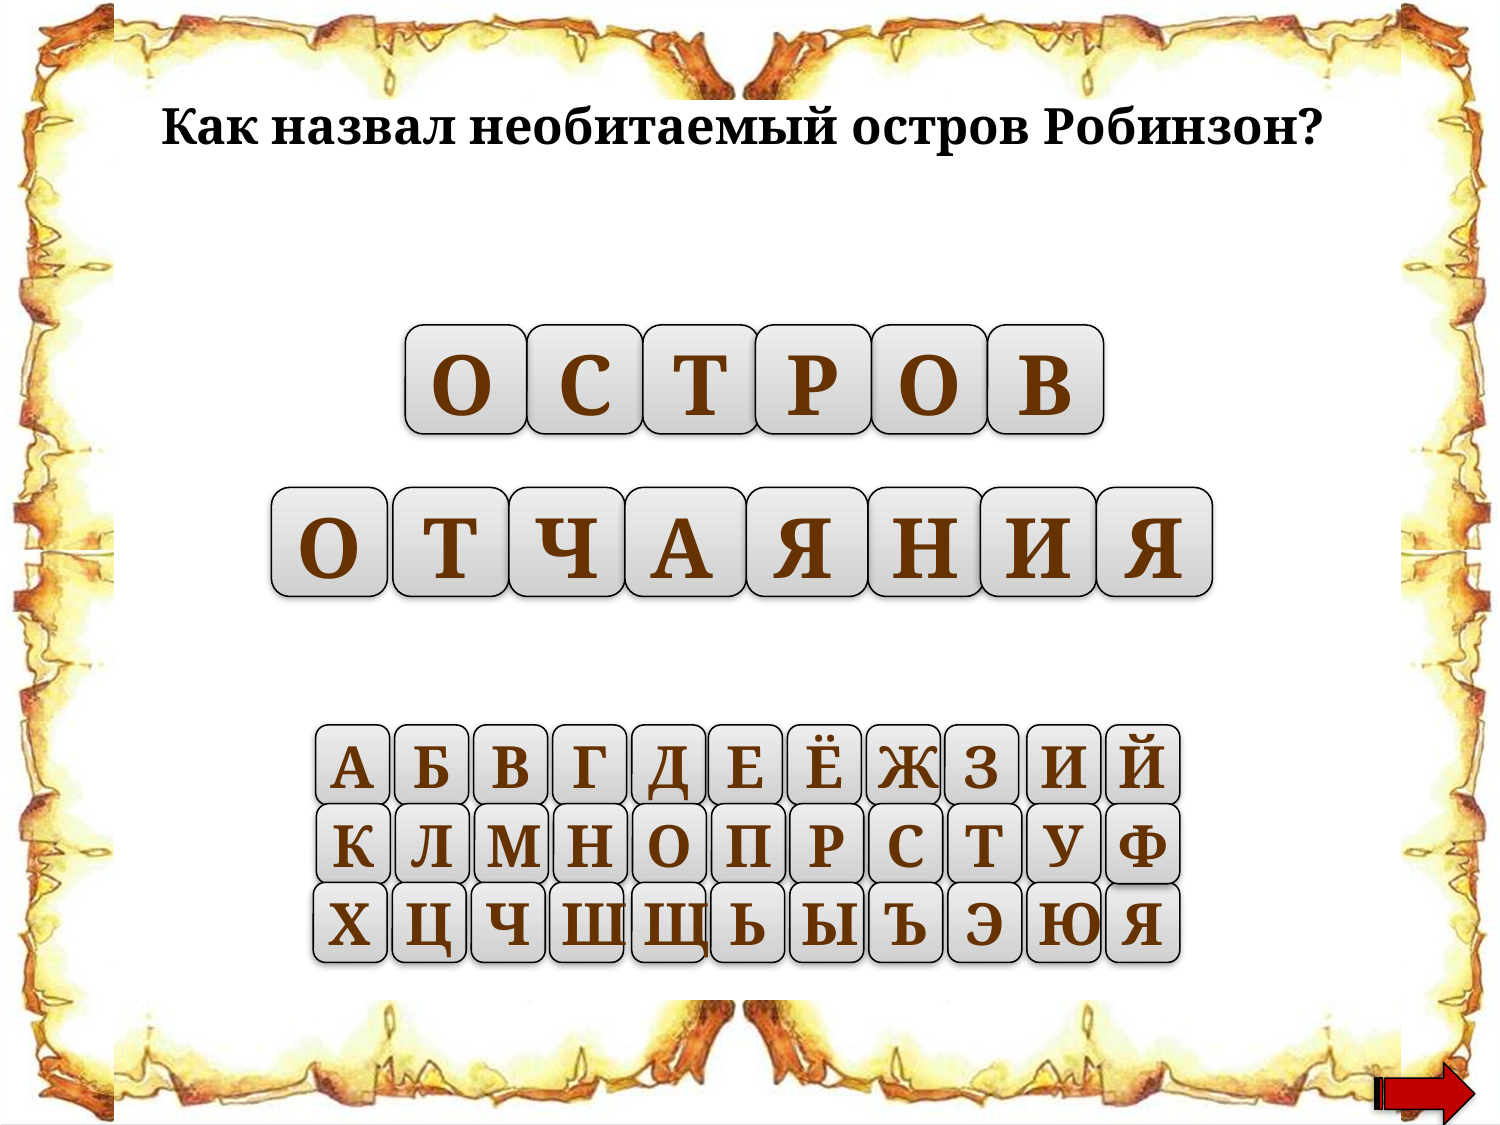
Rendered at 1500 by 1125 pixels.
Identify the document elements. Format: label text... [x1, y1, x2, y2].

text_box Я [1105, 888, 1181, 964]
text_box Ь [710, 881, 786, 964]
picture [0, 0, 1500, 87]
text_box Э [947, 881, 1023, 964]
text_box Я [742, 487, 865, 603]
text_box Р [755, 324, 872, 440]
text_box К [315, 802, 391, 884]
text_box О [271, 487, 388, 603]
text_box Ч [509, 487, 625, 603]
text_box [524, 332, 528, 427]
text_box Д [630, 724, 705, 804]
text_box Ю [1026, 881, 1102, 964]
text_box О [631, 802, 707, 882]
text_box М [473, 802, 549, 884]
text_box В [472, 724, 548, 804]
text_box Ф [1105, 802, 1181, 885]
text_box У [1026, 802, 1102, 883]
text_box Н [867, 487, 980, 603]
text_box С [526, 324, 643, 440]
text_box Ж [865, 724, 941, 804]
text_box Г [551, 724, 627, 803]
text_box И [980, 487, 1096, 603]
text_box Е [707, 724, 783, 804]
text_box Т [947, 802, 1023, 883]
text_box [1374, 1061, 1476, 1125]
text_box Ч [470, 881, 546, 964]
text_box Ы [789, 881, 865, 964]
text_box Б [393, 724, 469, 804]
picture [0, 163, 1500, 1125]
text_box П [710, 802, 786, 883]
text_box Ш [548, 881, 625, 964]
text_box Как назвал необитаемый остров Робинзон? [0, 87, 1500, 163]
text_box Р [788, 802, 865, 882]
text_box Л [394, 802, 470, 884]
text_box А [314, 724, 390, 804]
text_box Й [1105, 724, 1181, 804]
text_box Ё [786, 724, 862, 804]
text_box [865, 494, 869, 590]
text_box О [872, 324, 988, 440]
text_box Т [643, 324, 755, 440]
text_box А [625, 487, 742, 603]
text_box Я [1096, 487, 1213, 603]
text_box Ъ [868, 881, 944, 964]
text_box Ц [391, 881, 467, 964]
text_box В [988, 324, 1104, 440]
text_box Х [312, 881, 388, 964]
text_box О [401, 324, 524, 440]
text_box Щ [630, 881, 707, 964]
text_box Т [392, 487, 509, 603]
text_box З [943, 724, 1020, 804]
text_box С [867, 802, 944, 882]
text_box И [1026, 724, 1101, 804]
text_box Н [552, 802, 628, 884]
